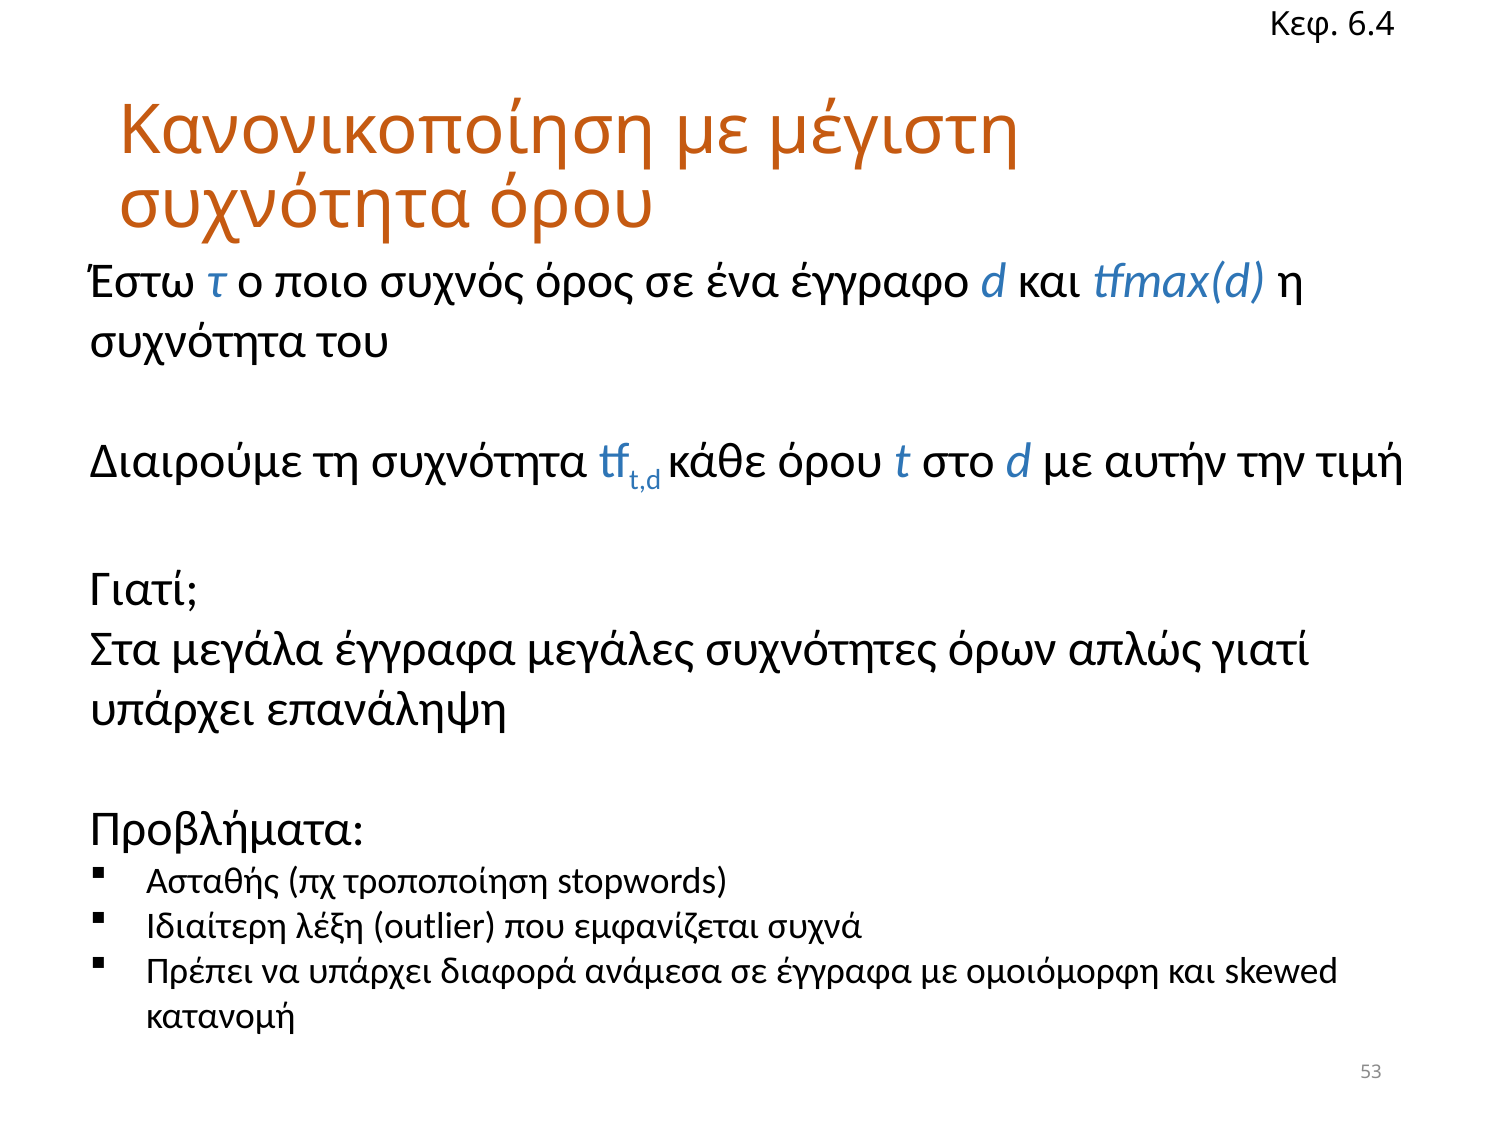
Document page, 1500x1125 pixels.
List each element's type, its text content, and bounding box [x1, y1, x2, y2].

title Κανονικοποίηση με μέγιστη συχνότητα όρου [103, 59, 1397, 239]
text_box Κεφ. 6.4 [1254, 0, 1410, 50]
slide_number 53 [1059, 1043, 1397, 1103]
text_box Έστω τ ο ποιο συχνός όρος σε ένα έγγραφο d και tfmax(d) η συχνότητα του Διαιρούμε τη συχνότητα tft,d κάθε όρου t στo d με αυτήν την τιμή Γιατί; Στα μεγάλα έγγραφα μεγάλες συχνότητες όρων απλώς γιατί υπάρχει επανάληψη Προβλήματα: Ασταθής (πχ τροποποίηση stopwords) Ιδιαίτερη λέξη (outlier) που εμφανίζεται συχνά Πρέπει να υπάρχει διαφορά ανάμεσα σε έγγραφα με ομοιόμορφη και skewed κατανομή [75, 239, 1450, 1043]
